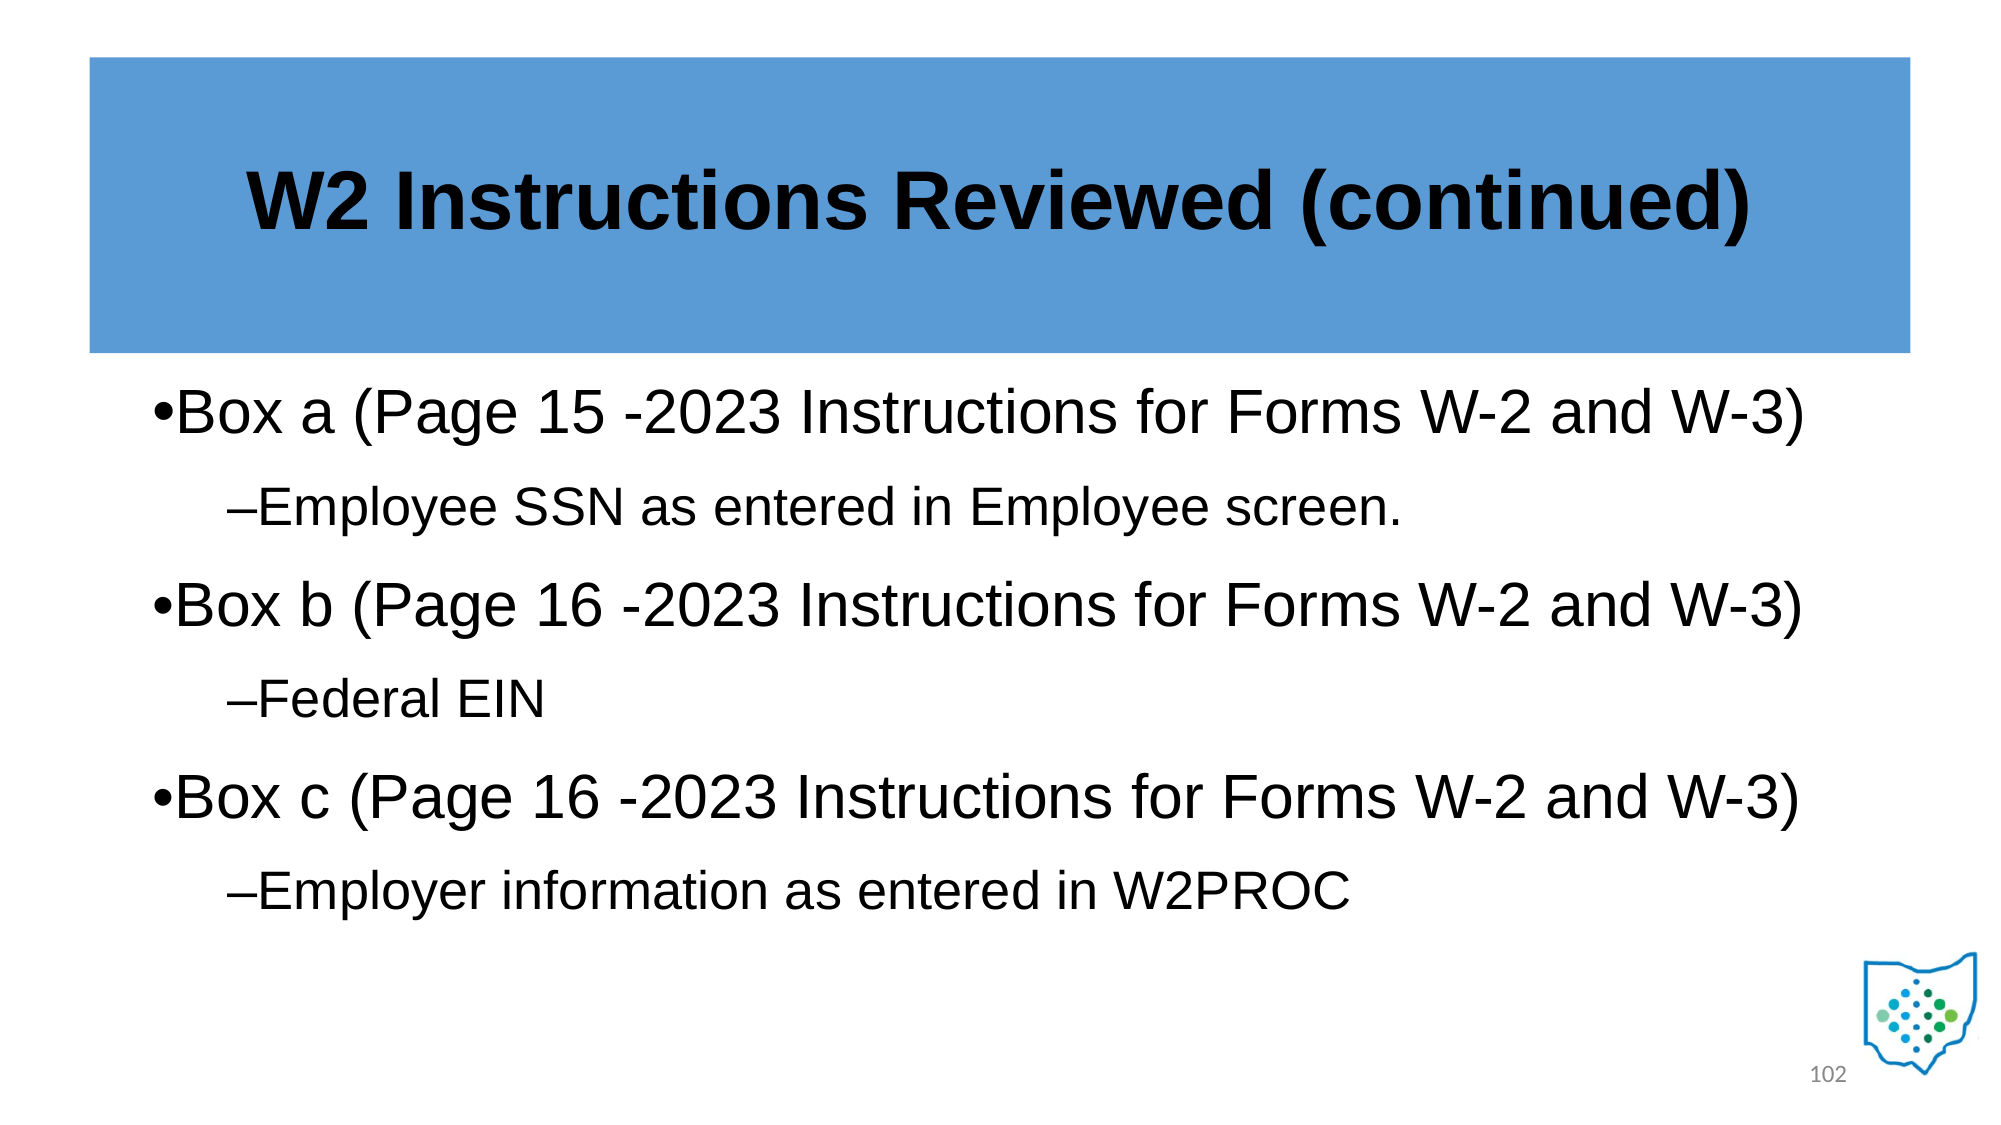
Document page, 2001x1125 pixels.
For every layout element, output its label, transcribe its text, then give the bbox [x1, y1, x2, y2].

picture [1862, 949, 1979, 1077]
list •Box a (Page 15 -2023 Instructions for Forms W-2 and W-3) –Employee SSN as entered in Employee screen. •Box b (Page 16 -2023 Instructions for Forms W-2 and W-3) –Federal EIN •Box c (Page 16 -2023 Instructions for Forms W-2 and W-3) –Employer information as entered in W2PROC [137, 353, 1863, 1125]
text_box [89, 57, 1911, 354]
slide_number 102 [1412, 1042, 1863, 1103]
title W2 Instructions Reviewed (continued) [137, 93, 1863, 311]
